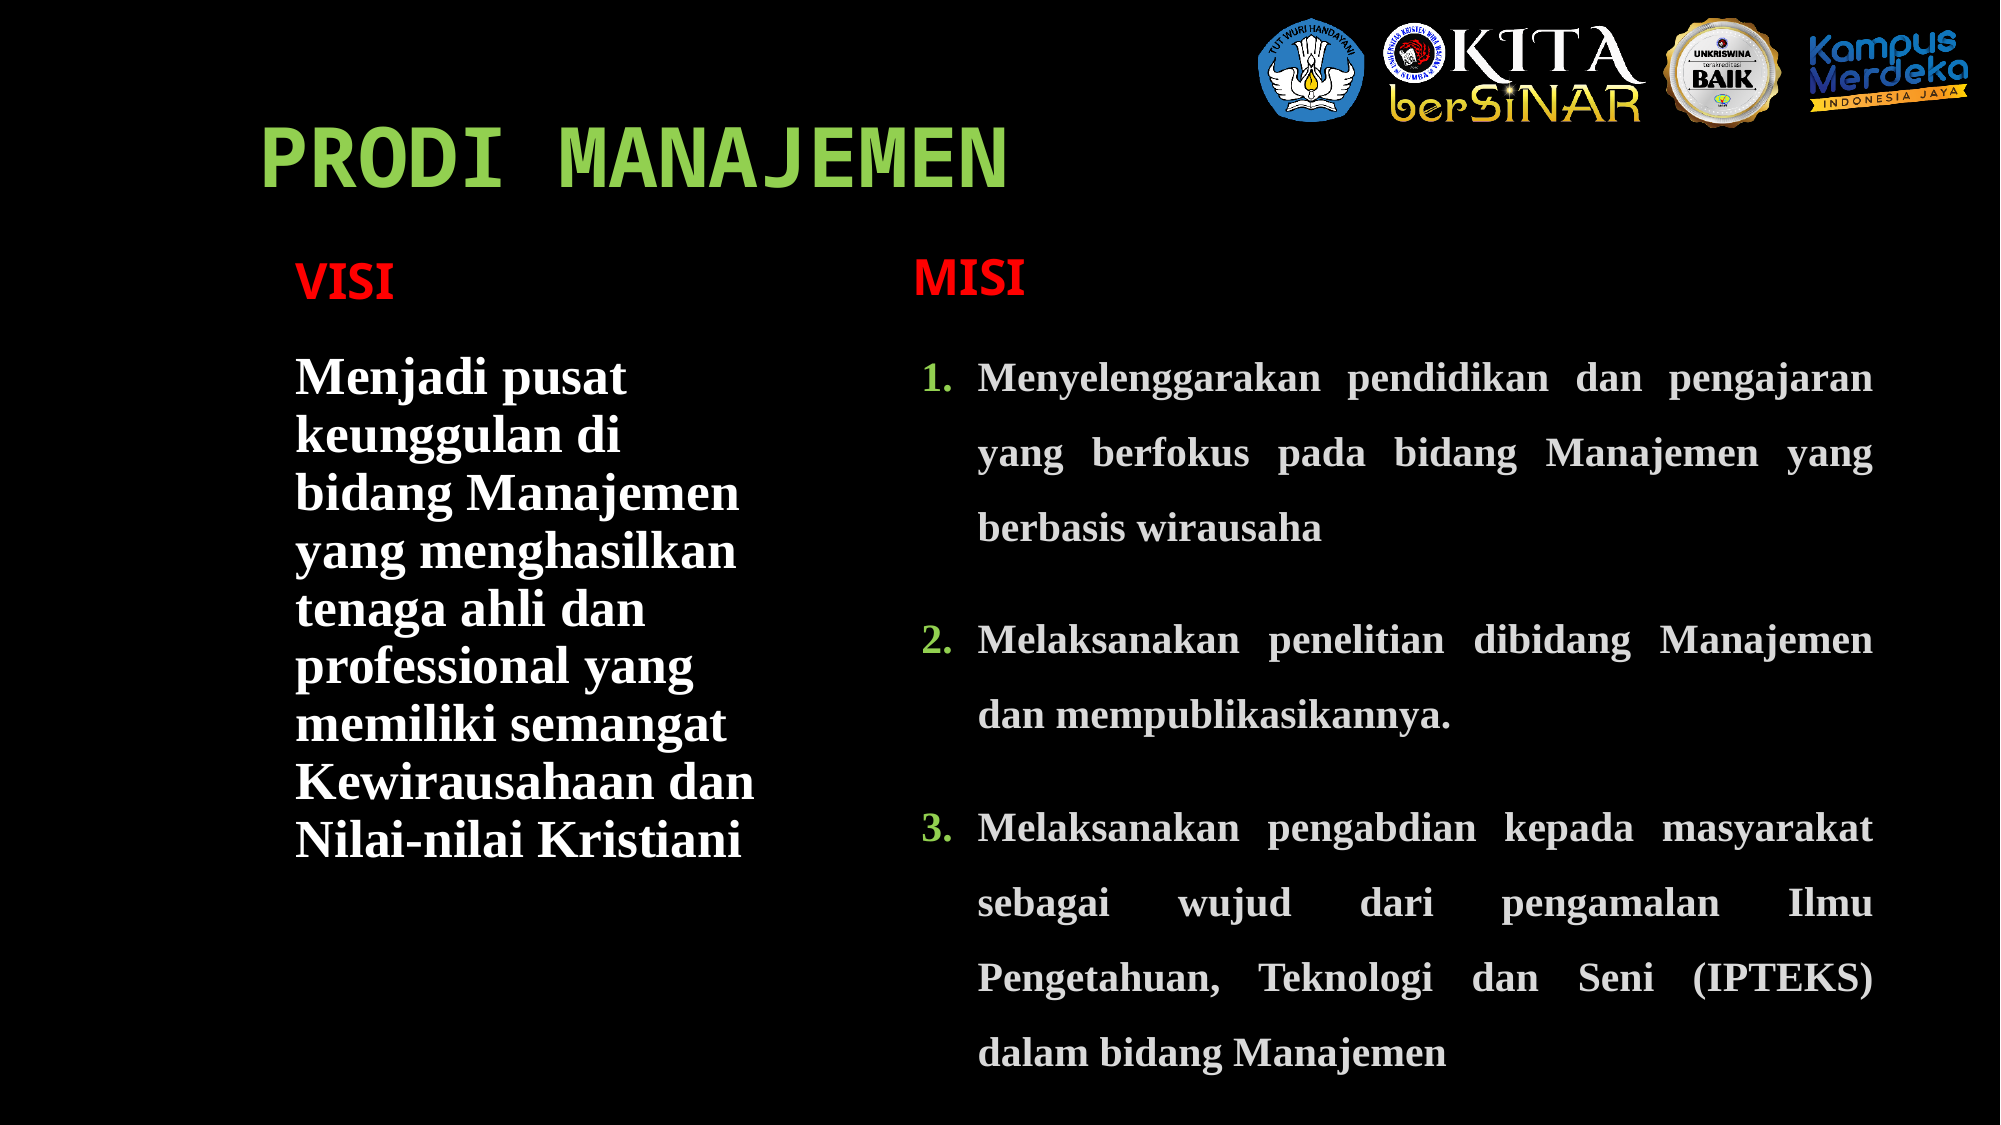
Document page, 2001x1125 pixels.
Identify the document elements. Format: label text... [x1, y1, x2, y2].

list MISI [897, 232, 1585, 327]
list VISI [280, 236, 906, 332]
list Menjadi pusat keunggulan di bidang Manajemen yang menghasilkan tenaga ahli dan professional yang memiliki semangat Kewirausahaan dan Nilai-nilai Kristiani [280, 341, 784, 884]
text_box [1239, 12, 1996, 134]
title PRODI MANAJEMEN [244, 118, 1744, 214]
list Menyelenggarakan pendidikan dan pengajaran yang berfokus pada bidang Manajemen yang berbasis wirausaha Melaksanakan penelitian dibidang Manajemen dan mempublikasikannya. Melaksanakan pengabdian kepada masyarakat sebagai wujud dari pengamalan Ilmu Pengetahuan, Teknologi dan Seni (IPTEKS) dalam bidang Manajemen Membangun kemitraan dengan lembaga-lembaga lain (pemerintah, Swasta, LSM) dalam bidang Manajemen. [906, 316, 1890, 1089]
